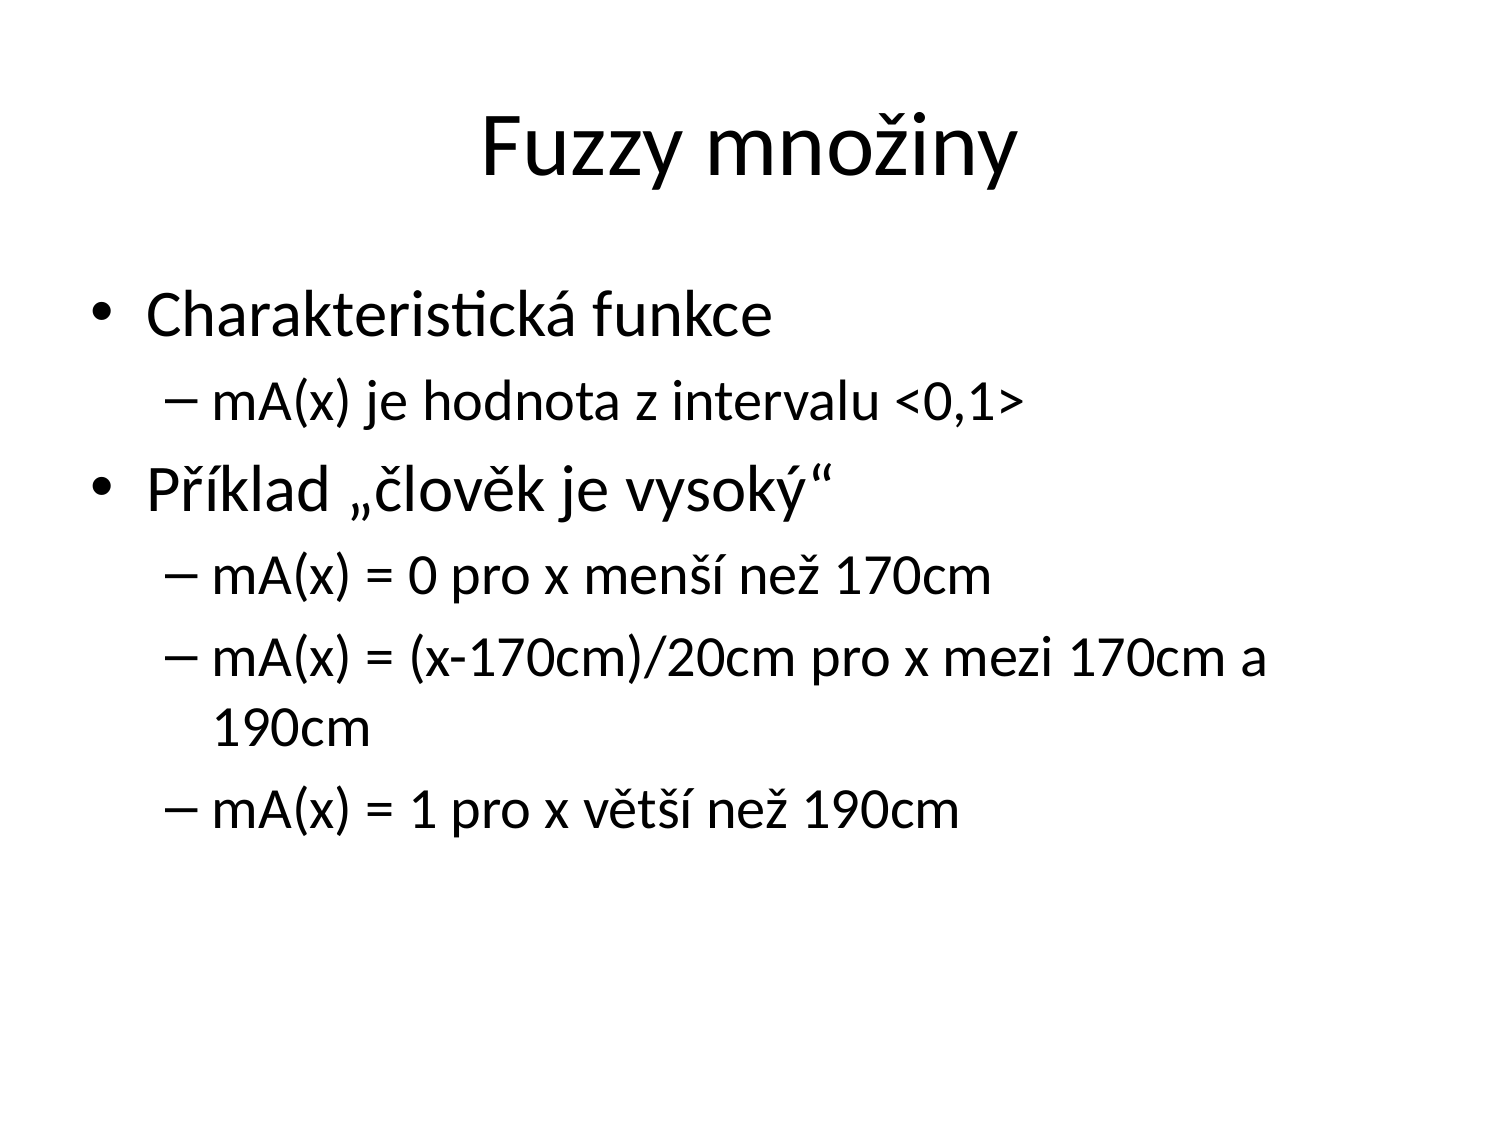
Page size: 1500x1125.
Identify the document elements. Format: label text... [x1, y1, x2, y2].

list Charakteristická funkce mA(x) je hodnota z intervalu <0,1> Příklad „člověk je vysoký“ mA(x) = 0 pro x menší než 170cm mA(x) = (x-170cm)/20cm pro x mezi 170cm a 190cm mA(x) = 1 pro x větší než 190cm [75, 262, 1425, 1005]
title Fuzzy množiny [75, 45, 1425, 233]
